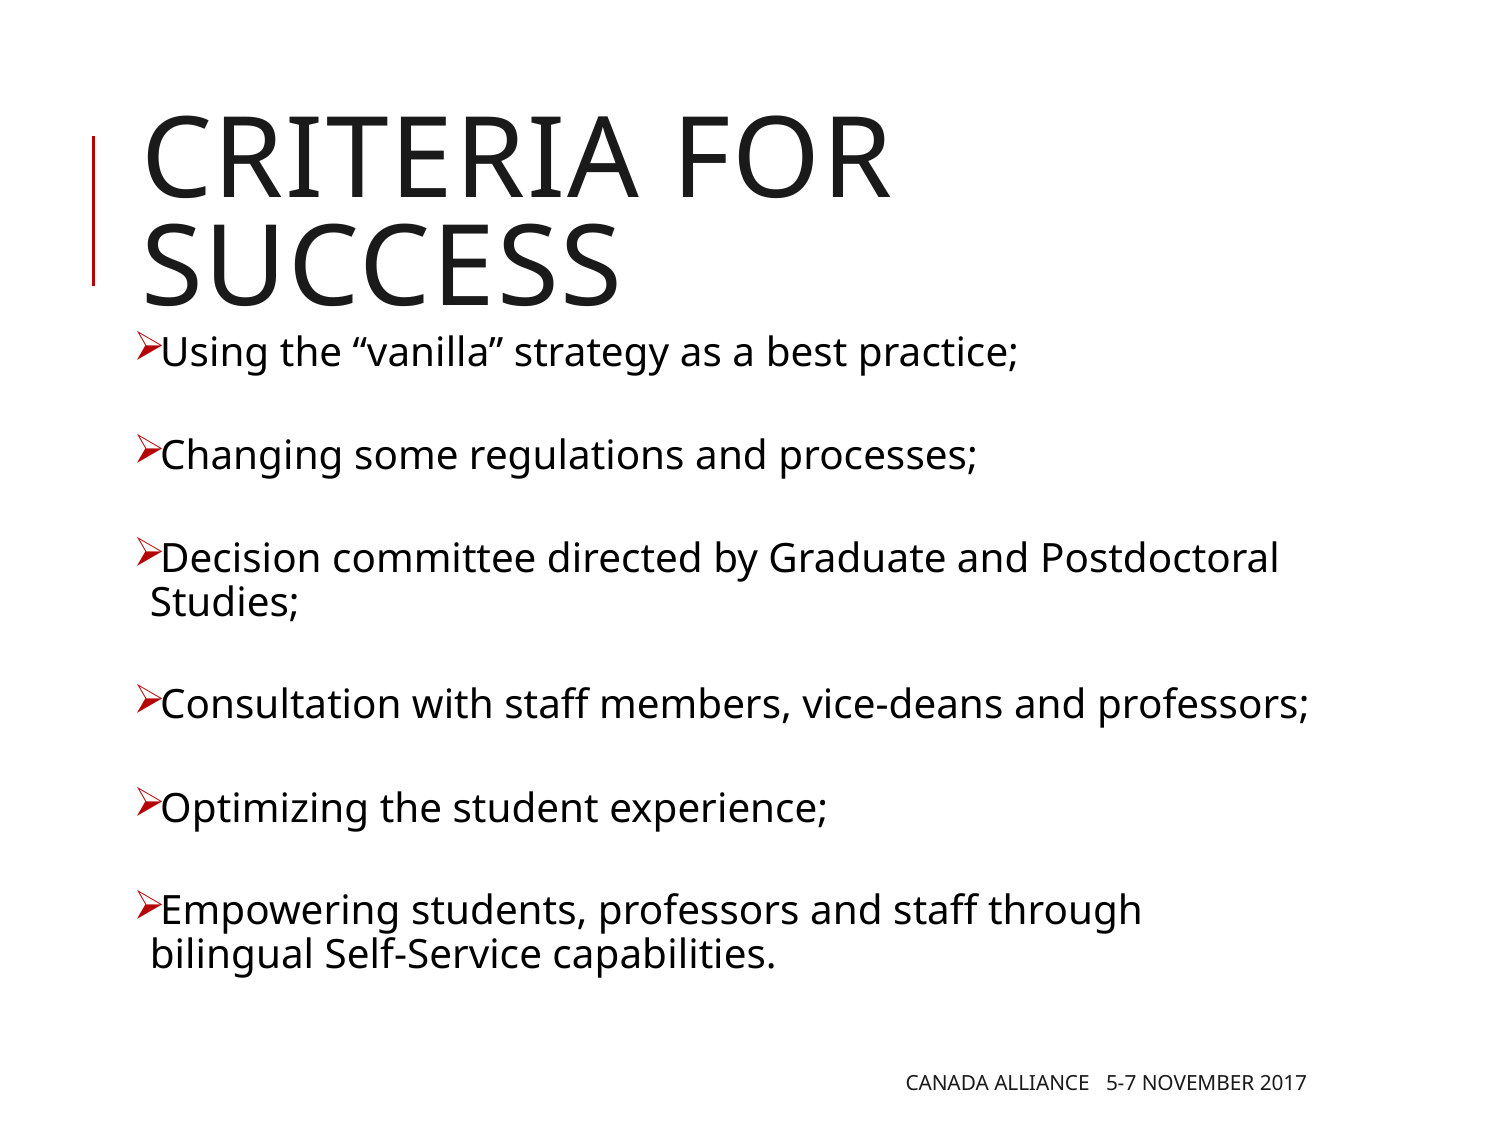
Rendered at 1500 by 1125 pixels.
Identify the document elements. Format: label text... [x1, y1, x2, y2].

list Using the “vanilla” strategy as a best practice; Changing some regulations and processes; Decision committee directed by Graduate and Postdoctoral Studies; Consultation with staff members, vice-deans and professors; Optimizing the student experience; Empowering students, professors and staff through bilingual Self-Service capabilities. [126, 304, 1322, 1080]
footer Canada Alliance 5-7 November 2017 [595, 1061, 1322, 1107]
title criteria for success [126, 96, 1322, 304]
